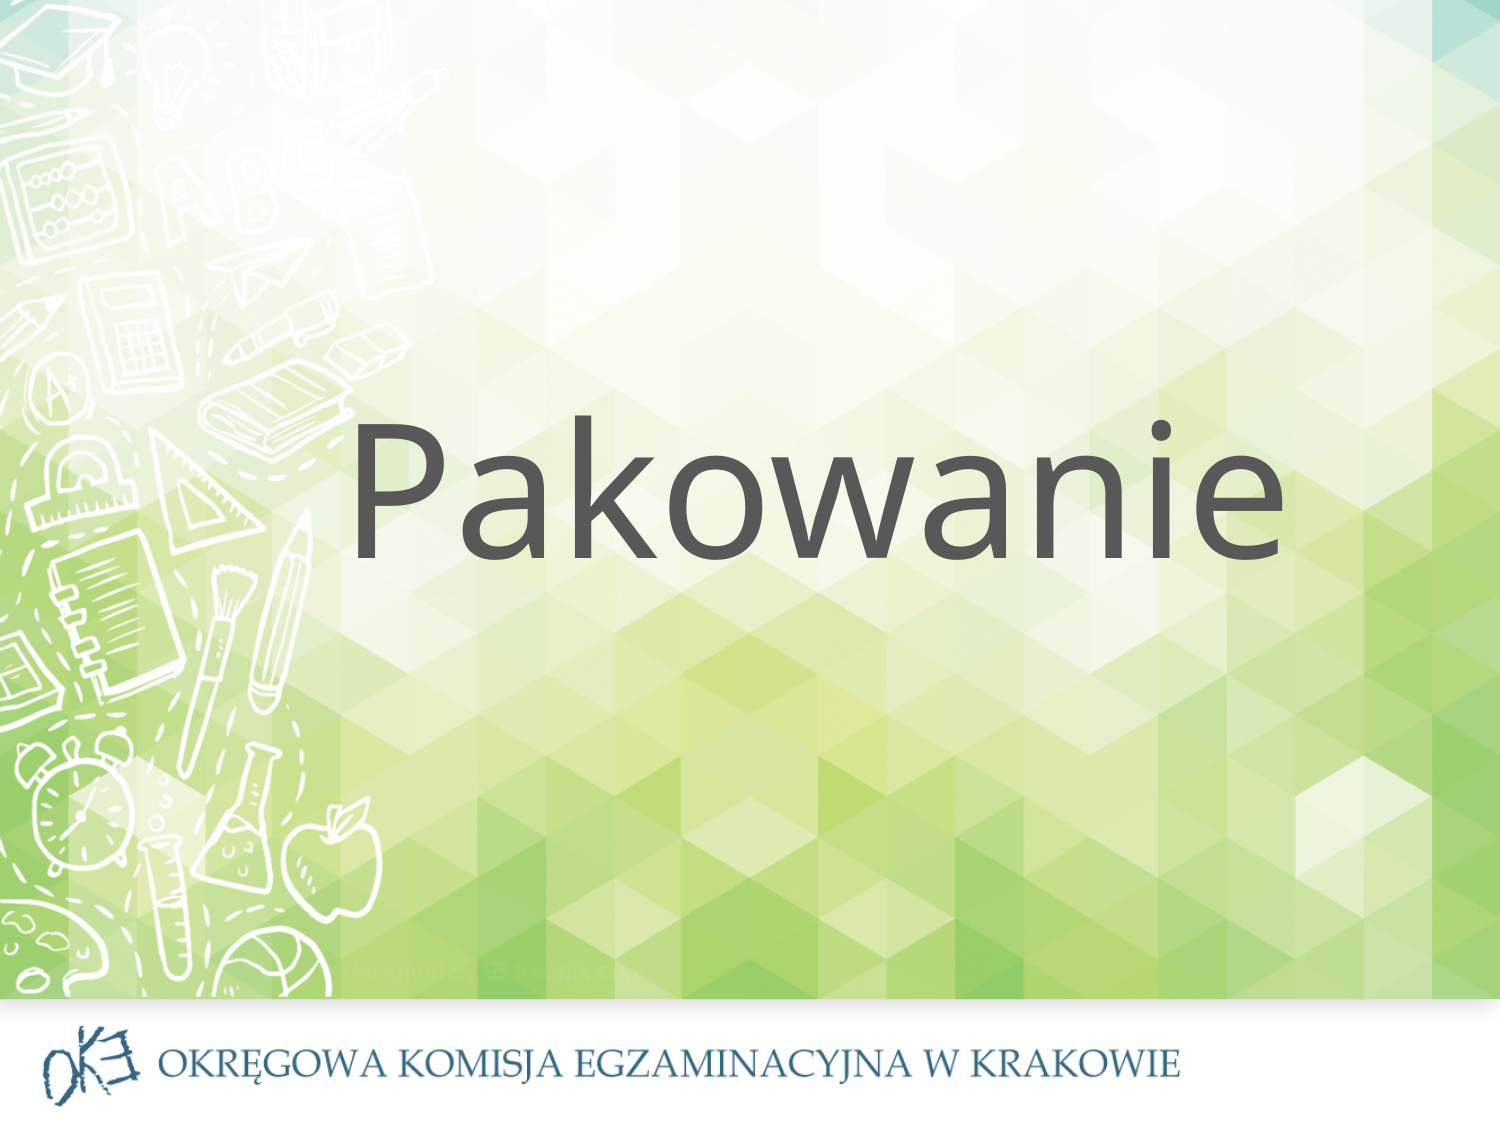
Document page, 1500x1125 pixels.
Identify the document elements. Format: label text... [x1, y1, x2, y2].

text_box Pakowanie [23, 342, 1460, 608]
